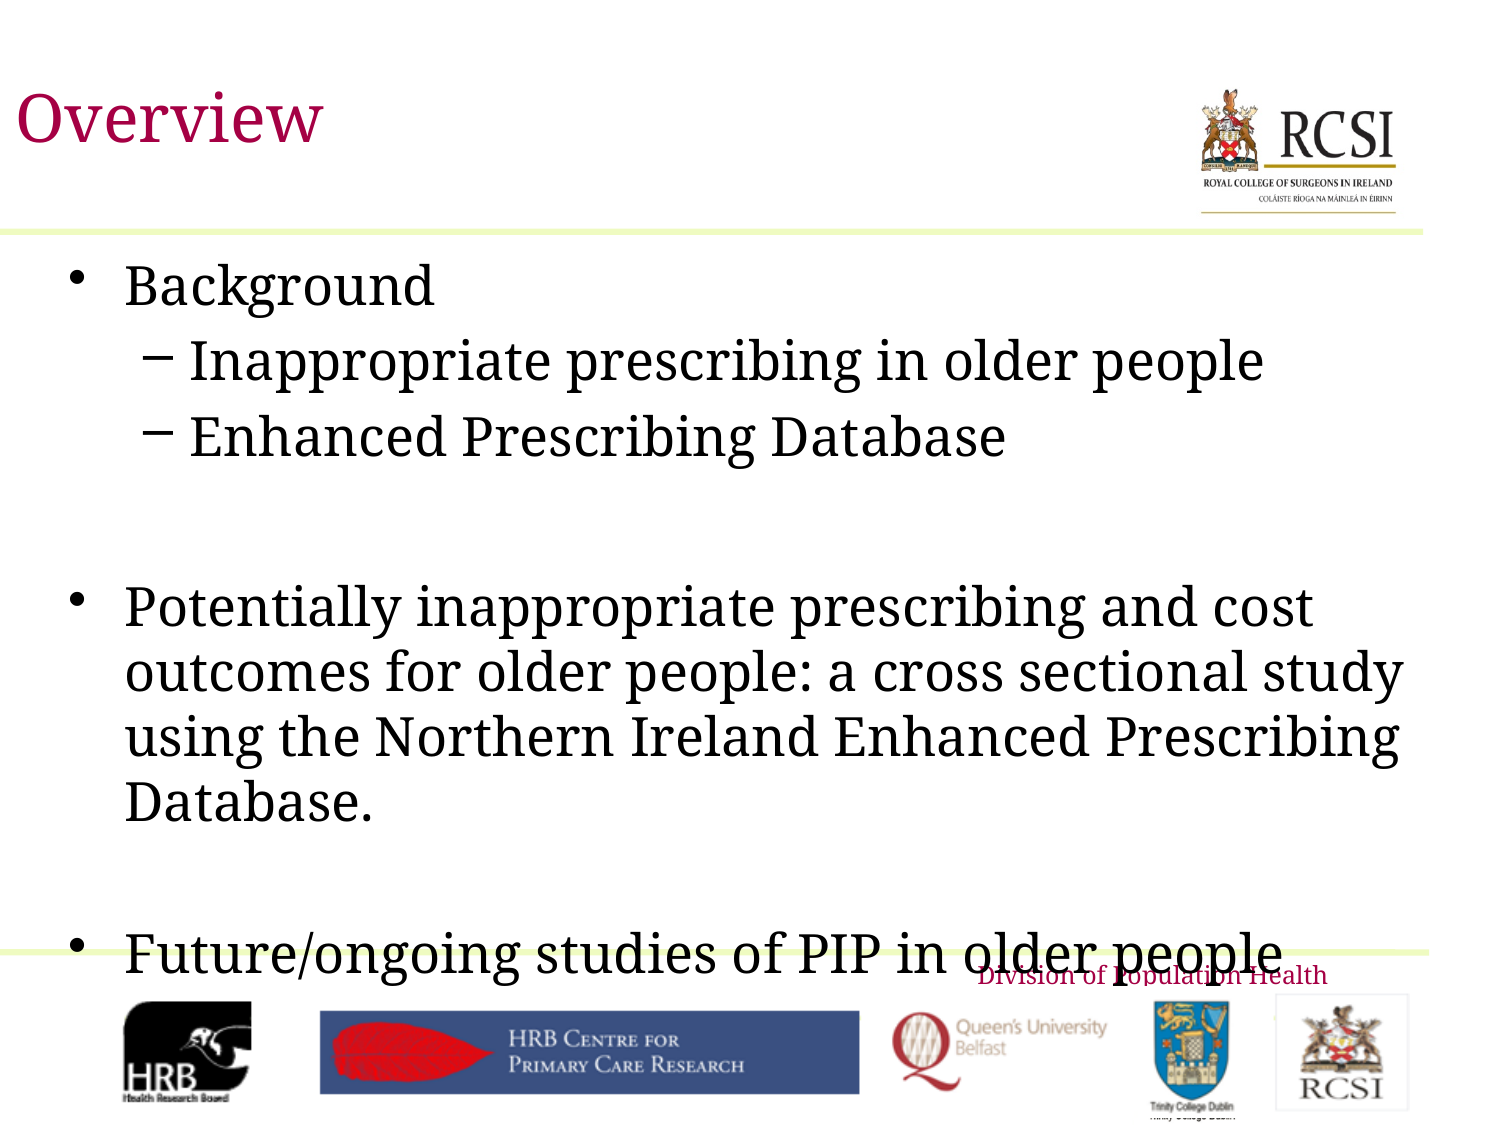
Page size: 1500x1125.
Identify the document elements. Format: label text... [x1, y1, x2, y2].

picture [1163, 0, 1471, 303]
title Overview [0, 0, 975, 232]
list Background Inappropriate prescribing in older people Enhanced Prescribing Database Potentially inappropriate prescribing and cost outcomes for older people: a cross sectional study using the Northern Ireland Enhanced Prescribing Database. Future/ongoing studies of PIP in older people [52, 242, 1454, 953]
picture [53, 986, 1410, 1118]
